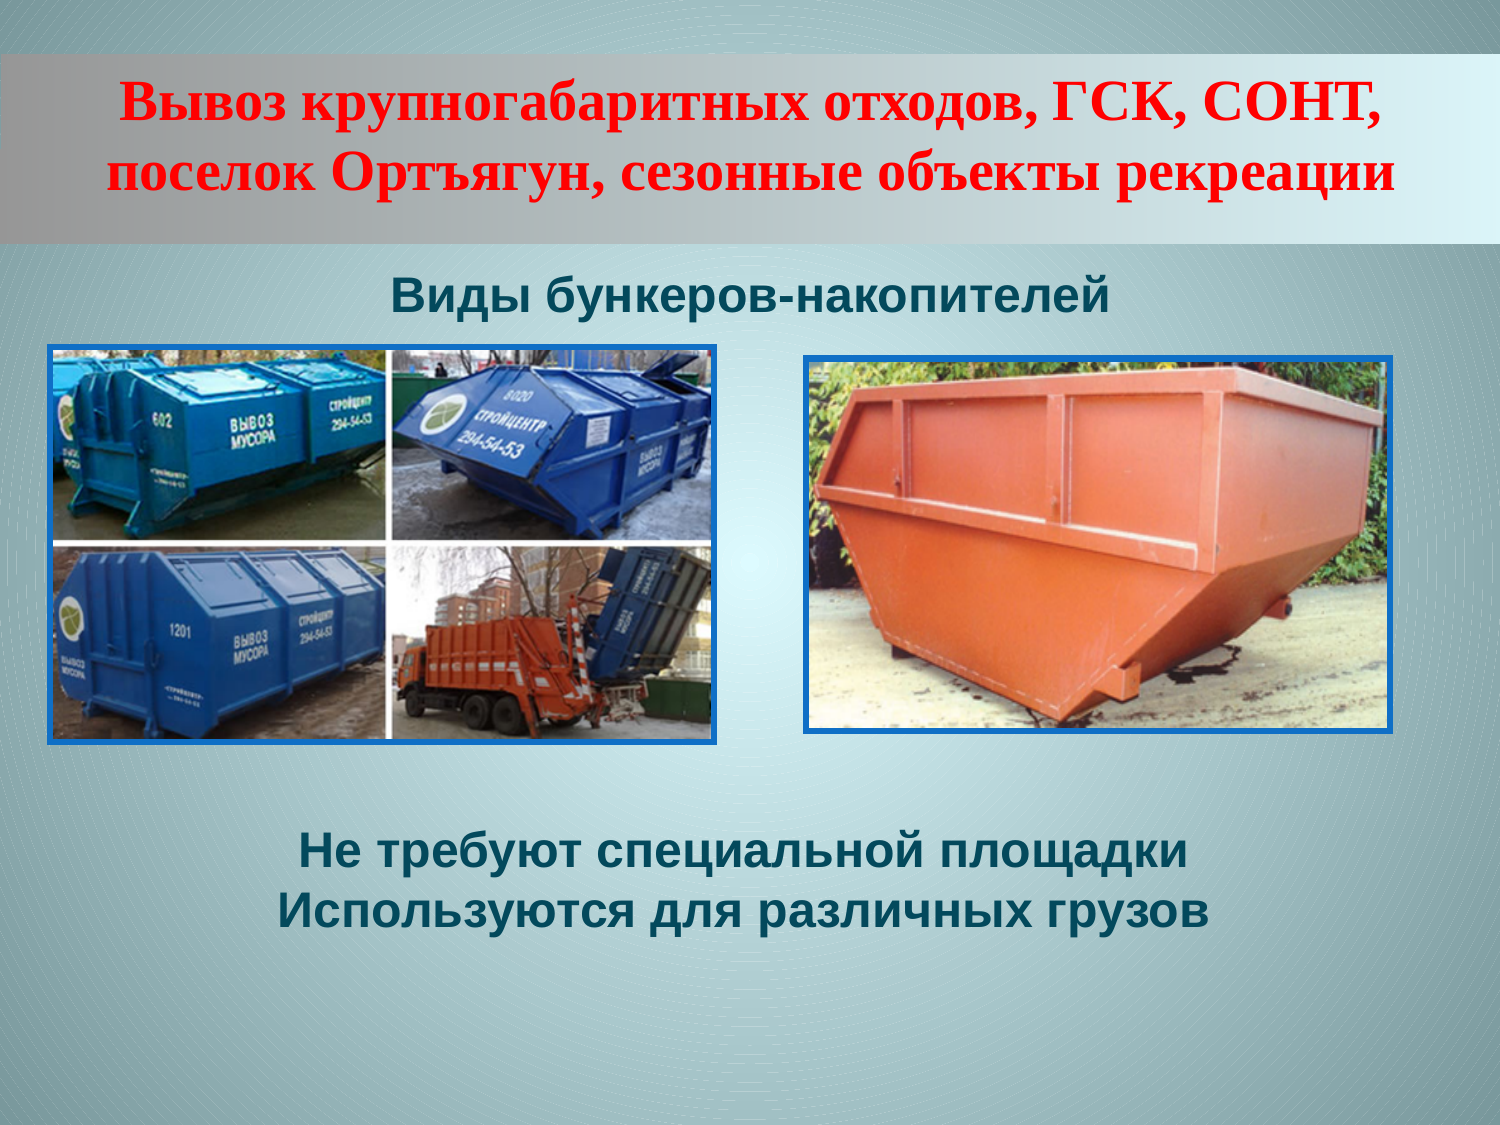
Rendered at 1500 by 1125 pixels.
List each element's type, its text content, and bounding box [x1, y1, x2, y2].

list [52, 349, 711, 739]
text_box Не требуют специальной площадки Используются для различных грузов [88, 810, 1400, 946]
text_box Виды бункеров-накопителей [375, 255, 1126, 330]
picture [808, 361, 1387, 729]
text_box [0, 54, 1500, 244]
